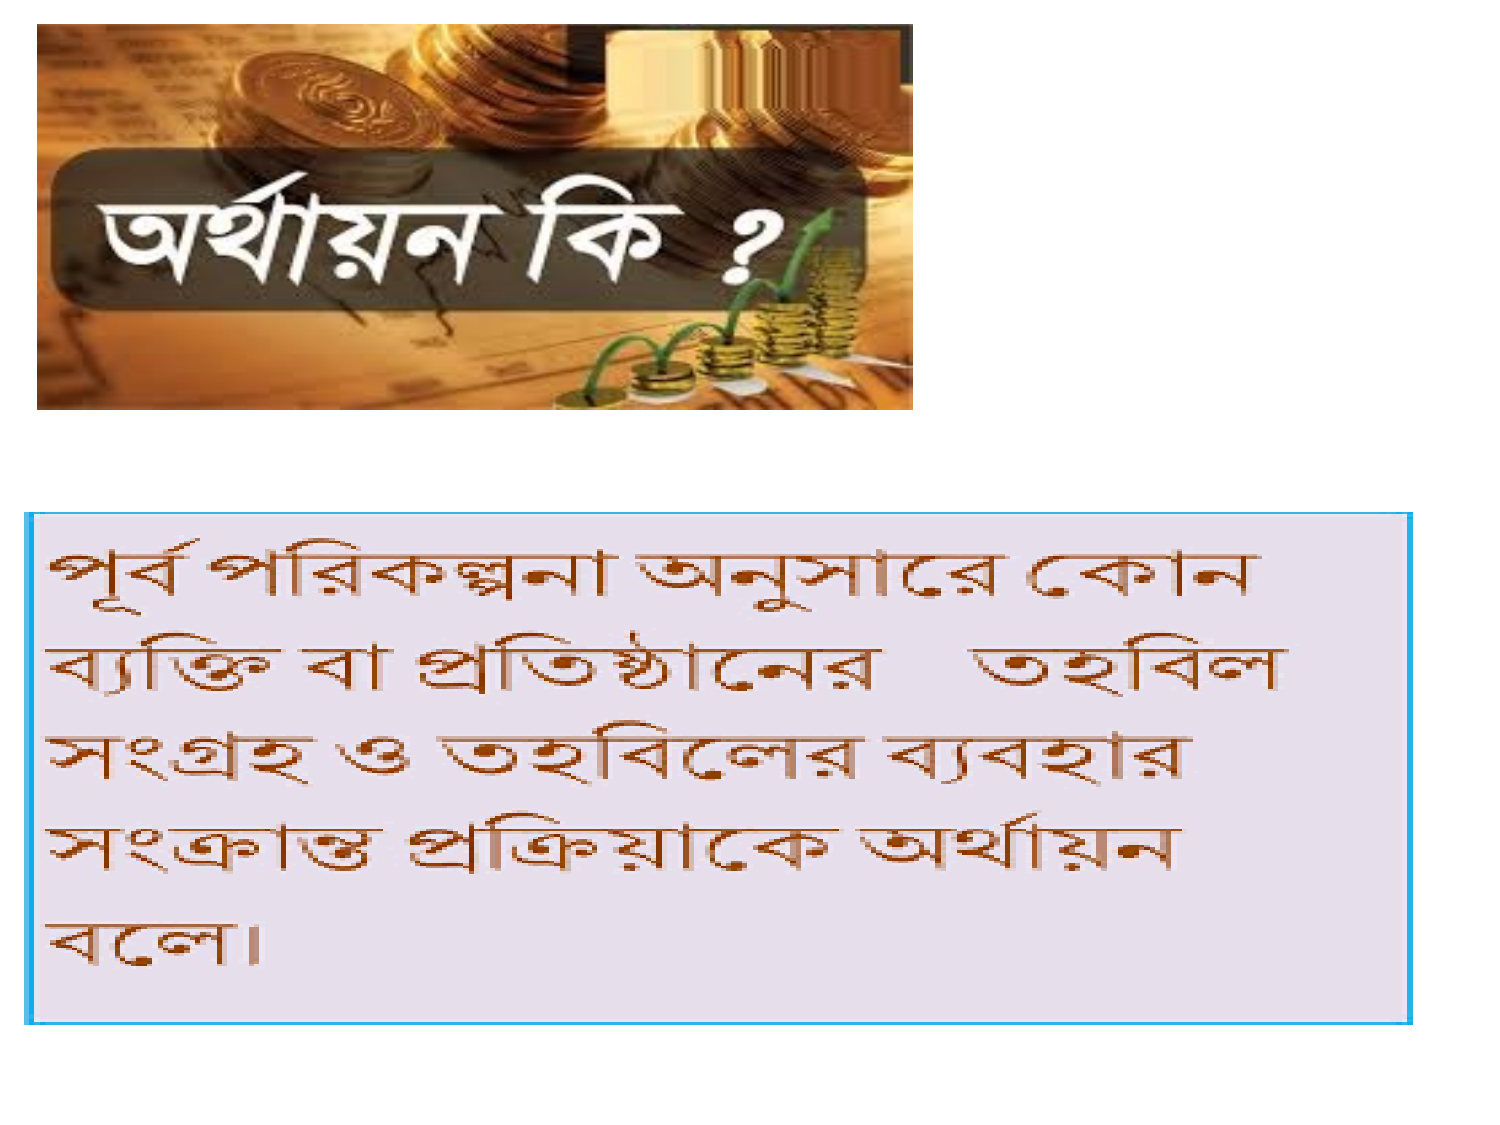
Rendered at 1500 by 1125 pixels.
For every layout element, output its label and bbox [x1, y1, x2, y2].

picture [37, 24, 913, 411]
picture [24, 512, 1413, 1026]
